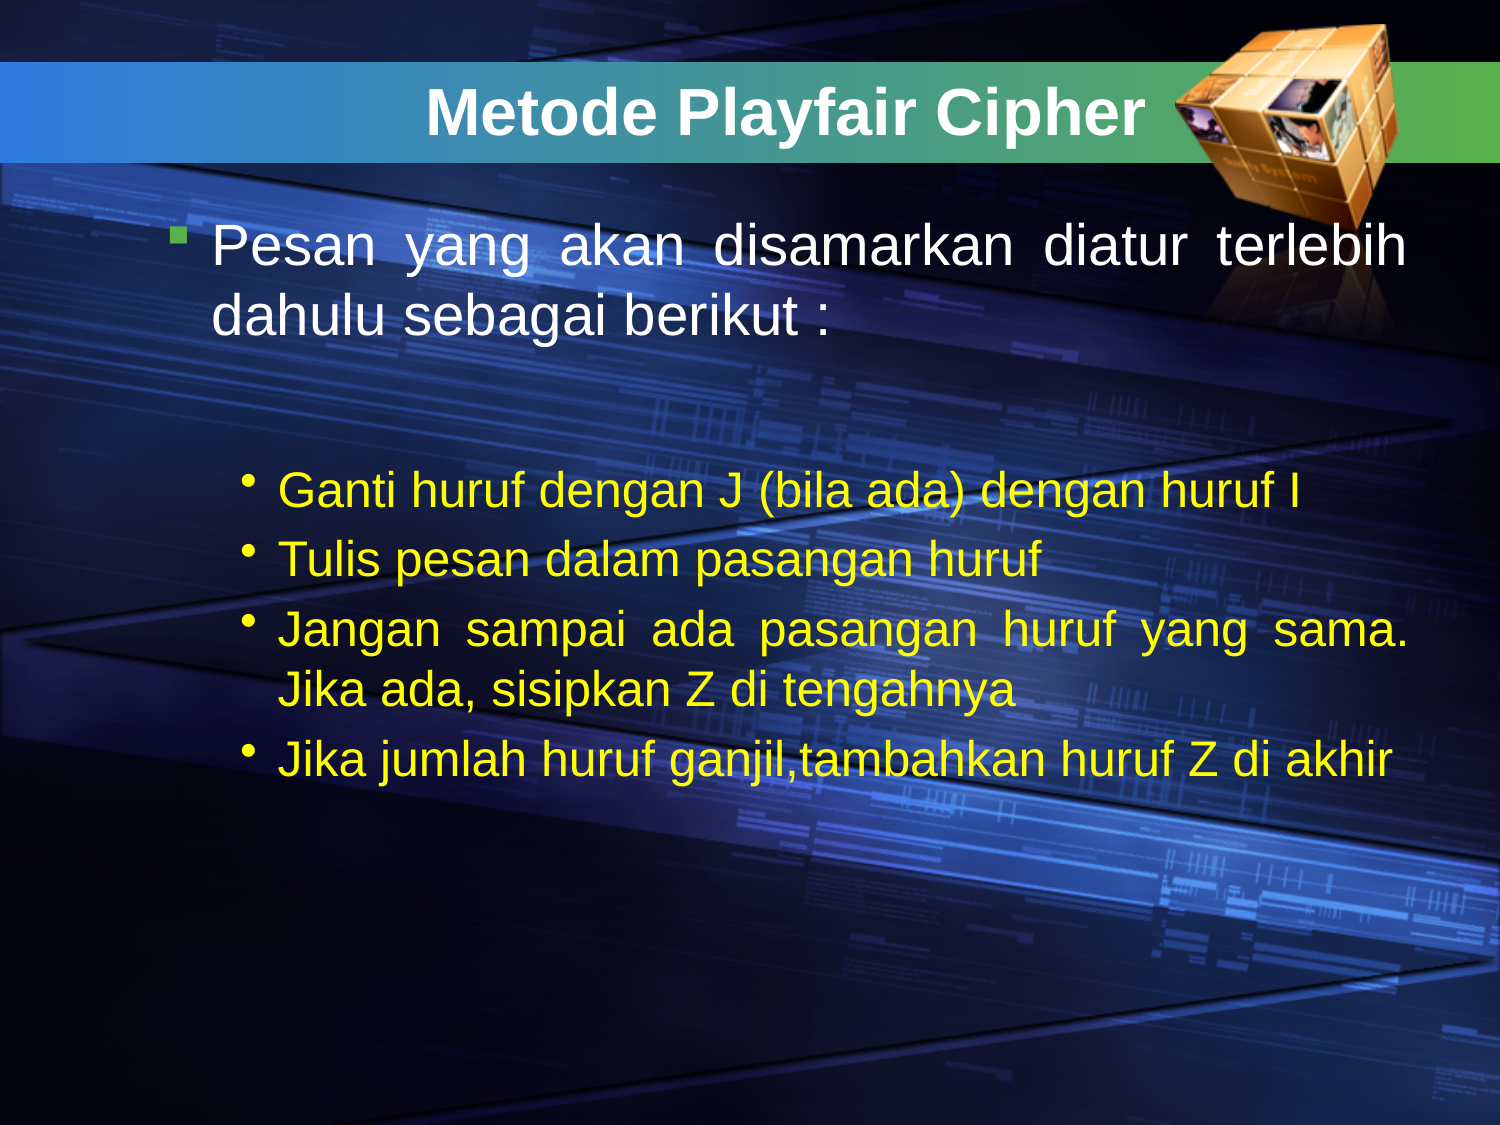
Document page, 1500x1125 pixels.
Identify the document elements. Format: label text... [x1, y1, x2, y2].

list Pesan yang akan disamarkan diatur terlebih dahulu sebagai berikut : Ganti huruf dengan J (bila ada) dengan huruf I Tulis pesan dalam pasangan huruf Jangan sampai ada pasangan huruf yang sama. Jika ada, sisipkan Z di tengahnya Jika jumlah huruf ganjil,tambahkan huruf Z di akhir [75, 200, 1425, 1050]
picture [0, 0, 1500, 1125]
title Metode Playfair Cipher [75, 62, 1163, 155]
